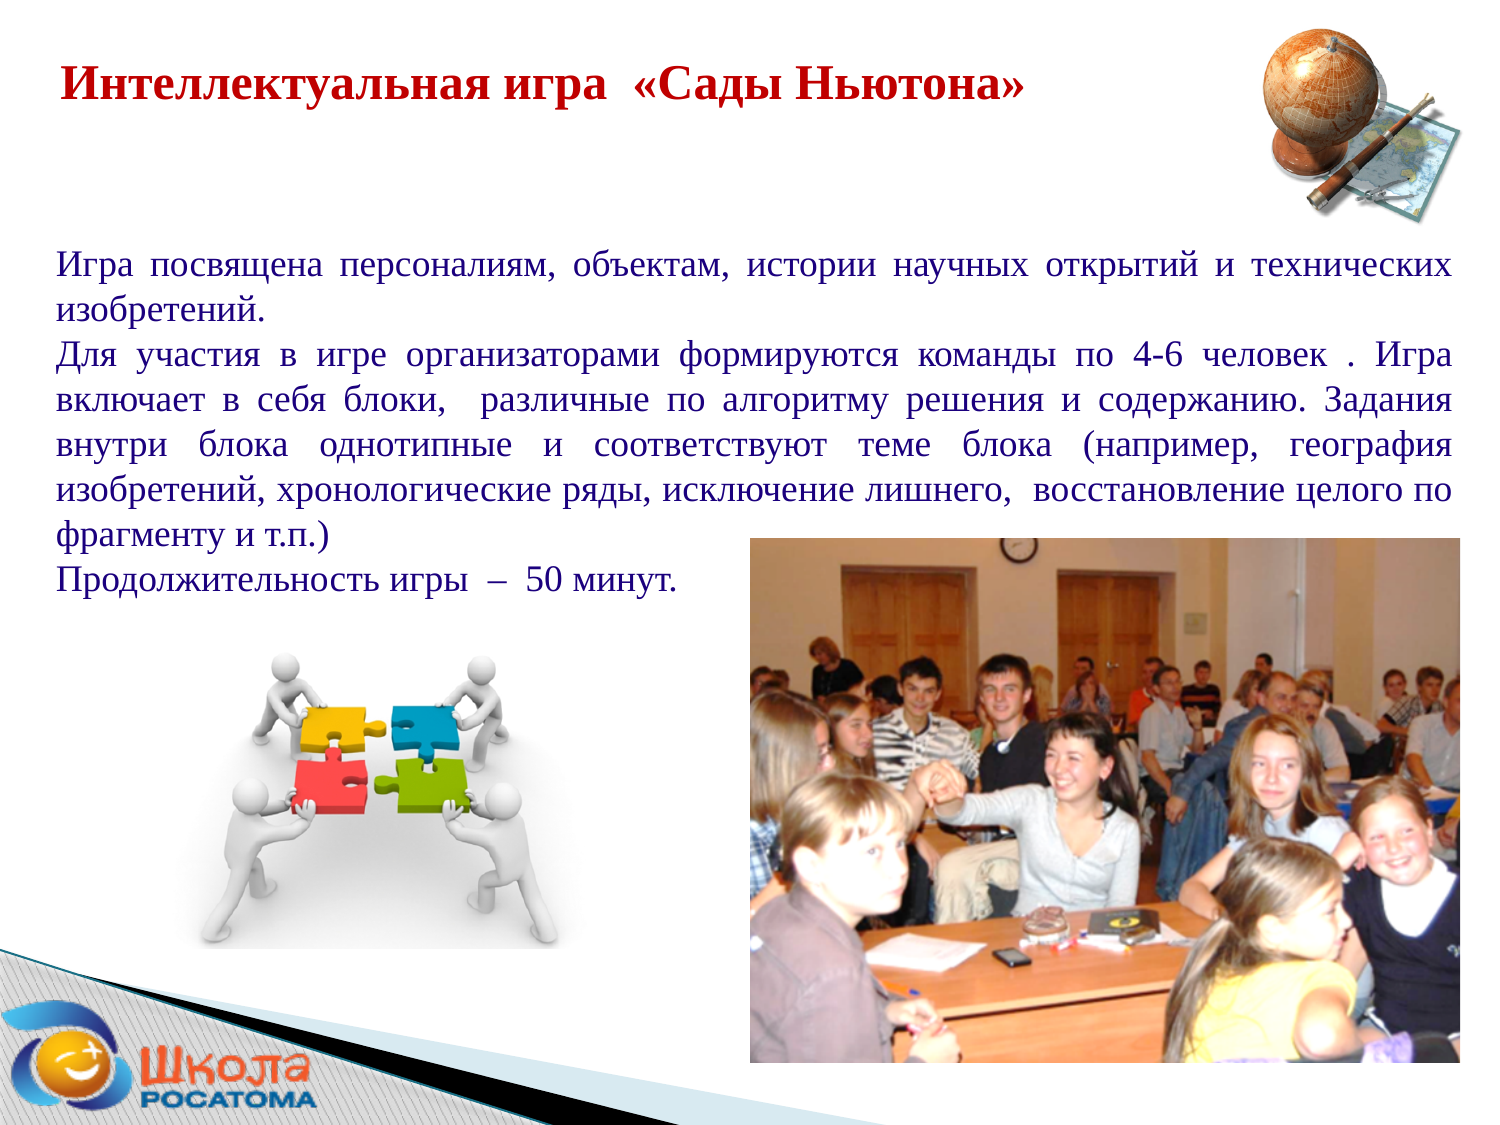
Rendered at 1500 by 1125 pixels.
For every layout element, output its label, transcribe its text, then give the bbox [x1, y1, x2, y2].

picture [147, 645, 610, 949]
picture [749, 538, 1461, 1063]
text_box Интеллектуальная игра «Сады Ньютона» [41, 42, 1046, 118]
text_box Игра посвящена персоналиям, объектам, истории научных открытий и технических изобретений. Для участия в игре организаторами формируются команды по 4-6 человек . Игра включает в себя блоки, различные по алгоритму решения и содержанию. Задания внутри блока однотипные и соответствуют теме блока (например, география изобретений, хронологические ряды, исключение лишнего, восстановление целого по фрагменту и т.п.) Продолжительность игры – 50 минут. [41, 231, 1469, 607]
picture [0, 986, 337, 1125]
picture [1234, 18, 1500, 237]
